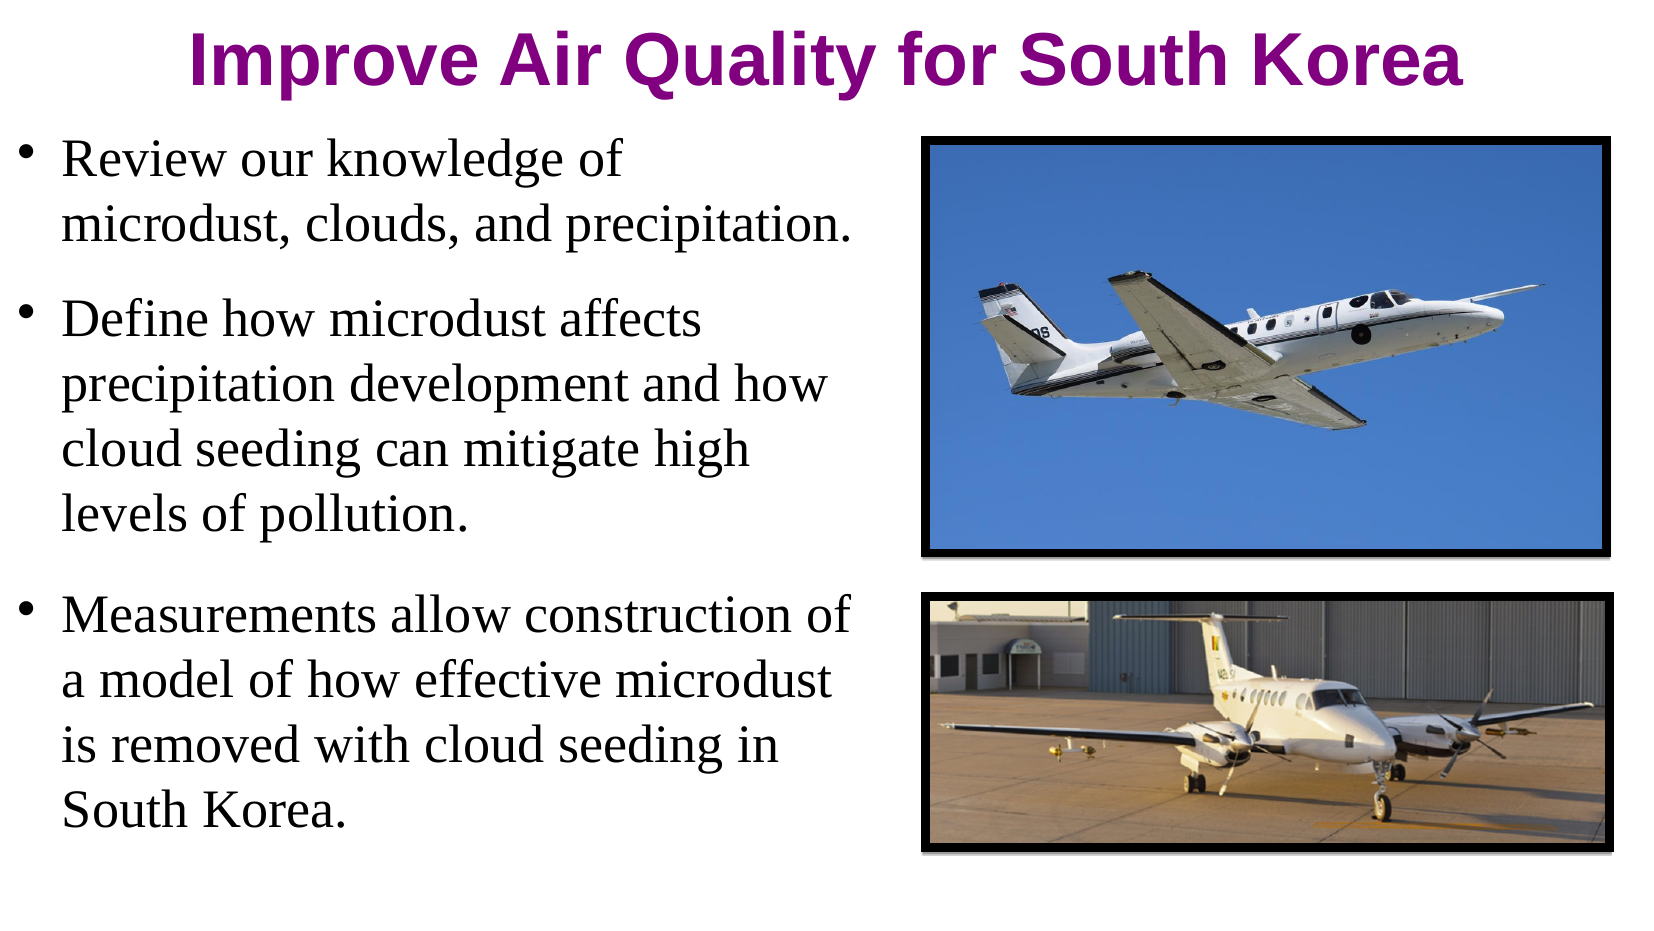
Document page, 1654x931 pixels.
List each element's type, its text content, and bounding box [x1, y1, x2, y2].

picture [929, 601, 1606, 844]
picture [929, 144, 1603, 549]
text_box Review our knowledge of microdust, clouds, and precipitation. Define how microdust affects precipitation development and how cloud seeding can mitigate high levels of pollution. Measurements allow construction of a model of how effective microdust is removed with cloud seeding in South Korea. [2, 115, 870, 915]
text_box Improve Air Quality for South Korea [0, 3, 1654, 115]
